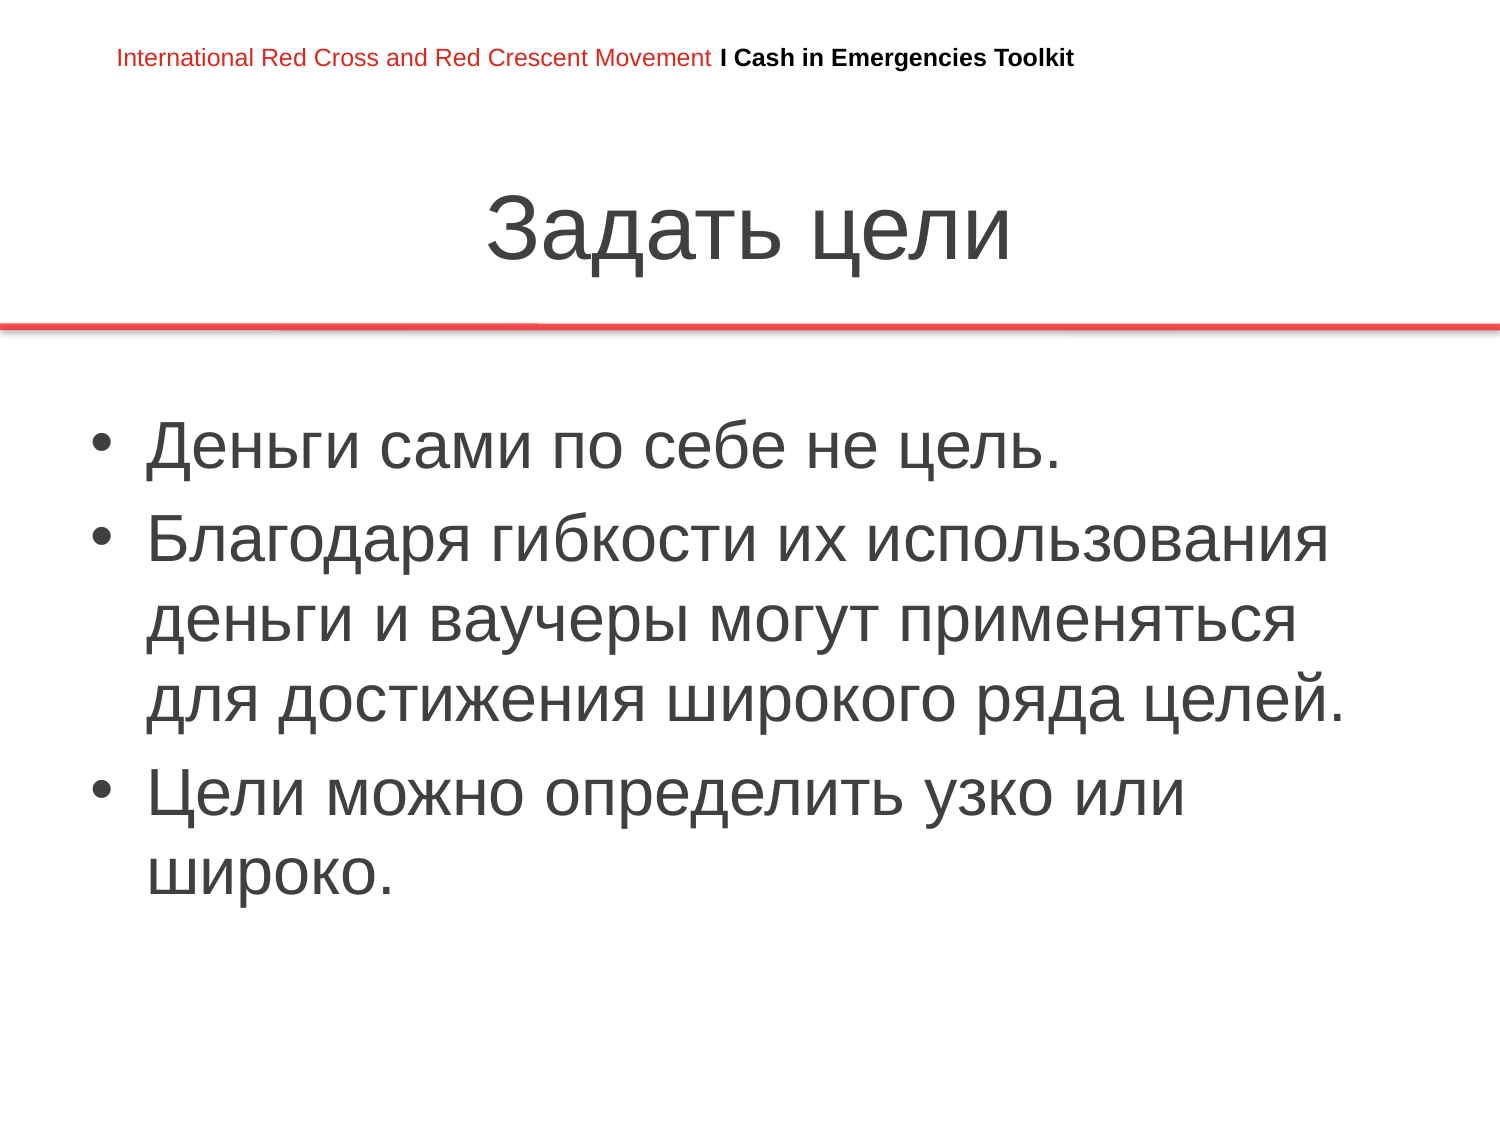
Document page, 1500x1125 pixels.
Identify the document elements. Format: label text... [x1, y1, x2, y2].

list Деньги сами по себе не цель. Благодаря гибкости их использования деньги и ваучеры могут применяться для достижения широкого ряда целей. Цели можно определить узко или широко. [75, 394, 1425, 1090]
title Задать цели [75, 129, 1425, 317]
